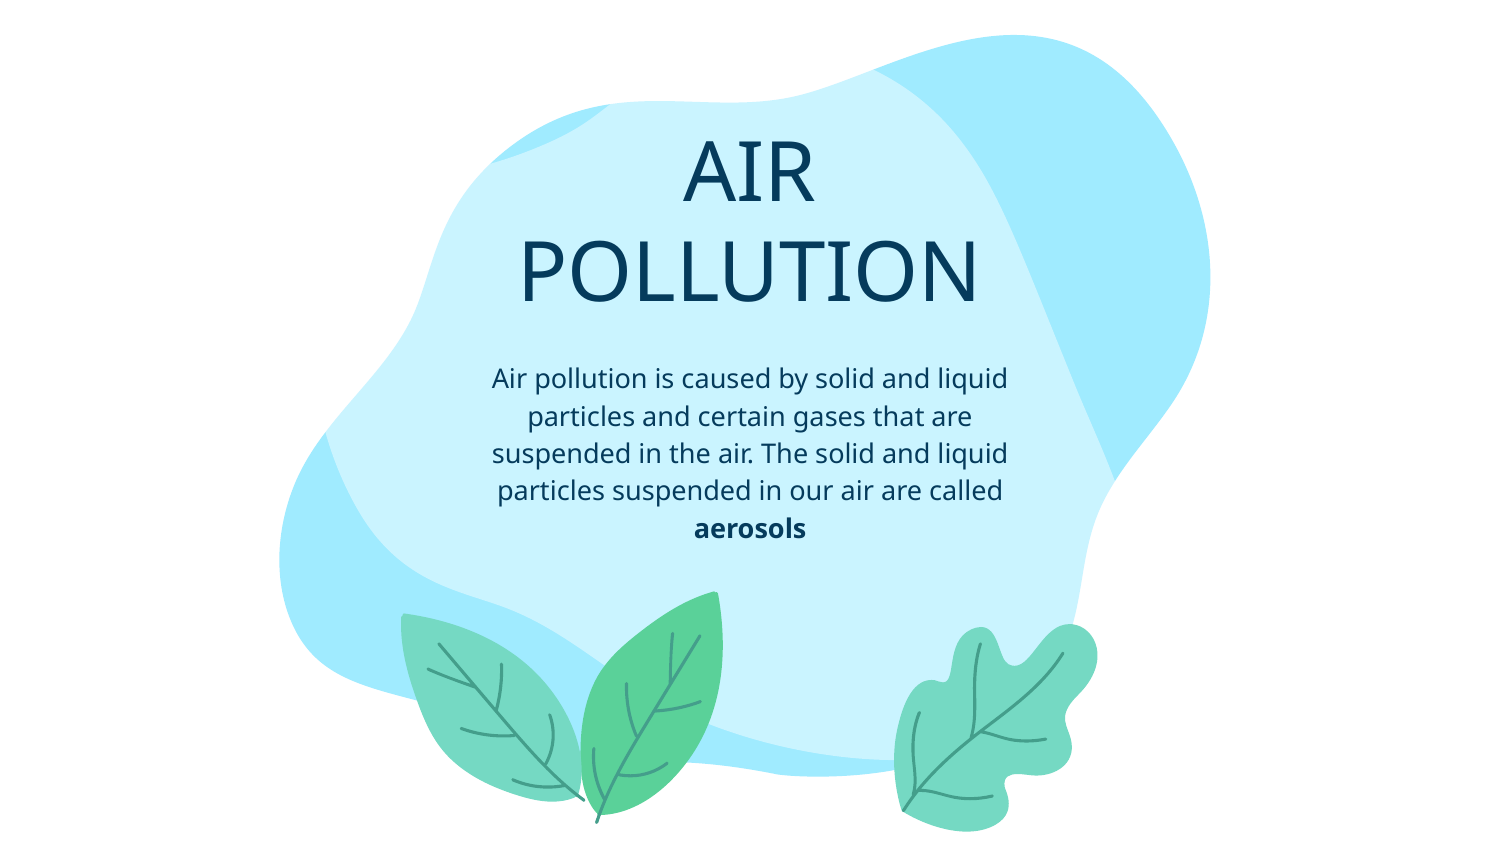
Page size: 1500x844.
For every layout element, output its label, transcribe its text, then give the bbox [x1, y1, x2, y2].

title AIR POLLUTION [438, 213, 1062, 333]
subtitle Air pollution is caused by solid and liquid particles and certain gases that are suspended in the air. The solid and liquid particles suspended in our air are called aerosols [456, 341, 1044, 573]
